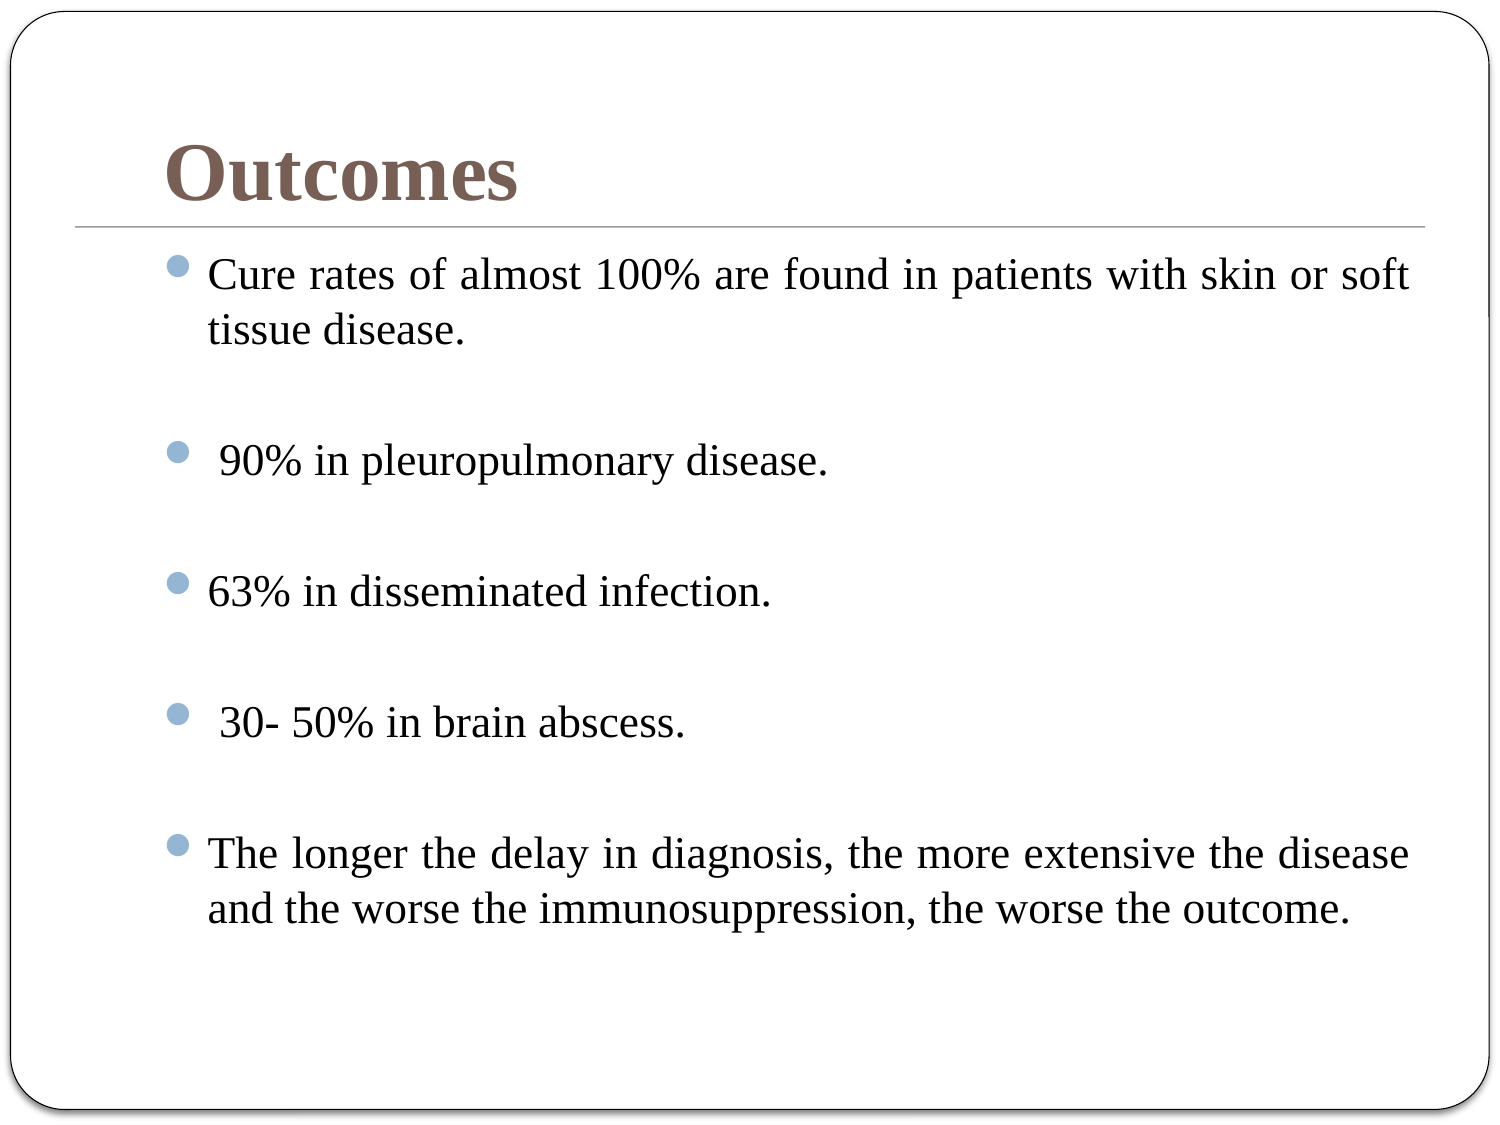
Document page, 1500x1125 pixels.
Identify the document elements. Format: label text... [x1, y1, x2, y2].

title Outcomes [150, 45, 1425, 233]
list Cure rates of almost 100% are found in patients with skin or soft tissue disease. 90% in pleuropulmonary disease. 63% in disseminated infection. 30- 50% in brain abscess. The longer the delay in diagnosis, the more extensive the disease and the worse the immunosuppression, the worse the outcome. [150, 237, 1425, 1047]
